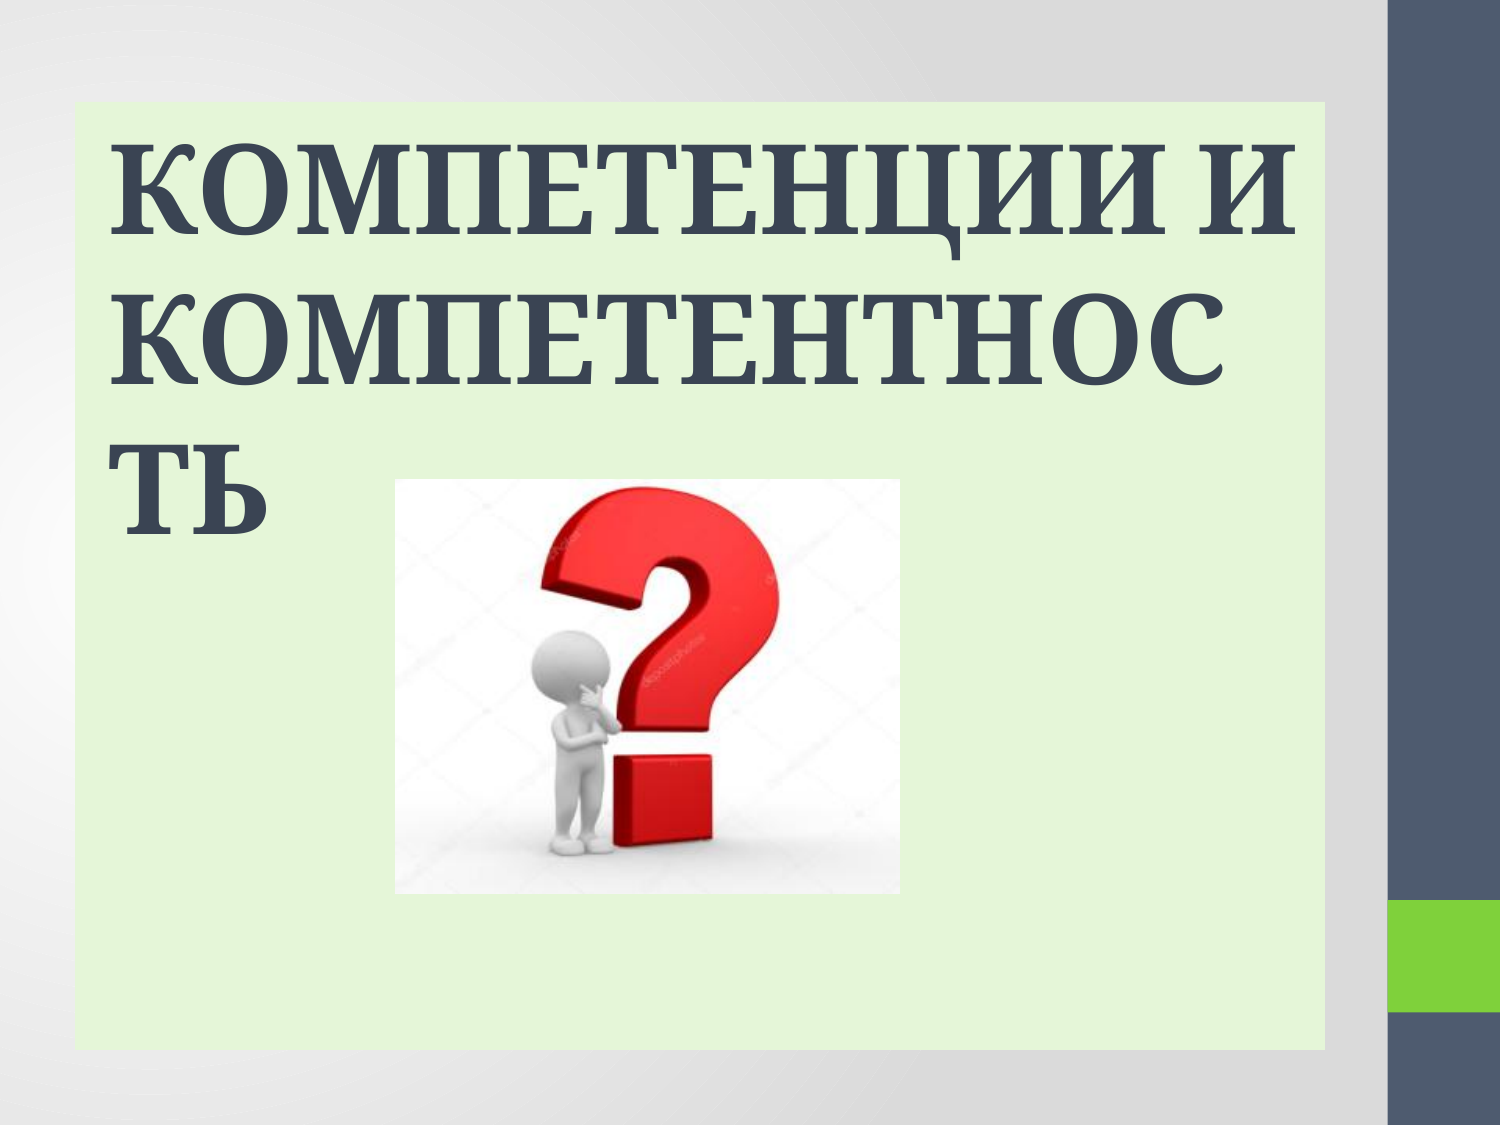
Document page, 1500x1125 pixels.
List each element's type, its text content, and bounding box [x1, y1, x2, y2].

list КОМПЕТЕНЦИИ И КОМПЕТЕНТНОСТЬ [75, 101, 1325, 1050]
picture [395, 479, 901, 894]
